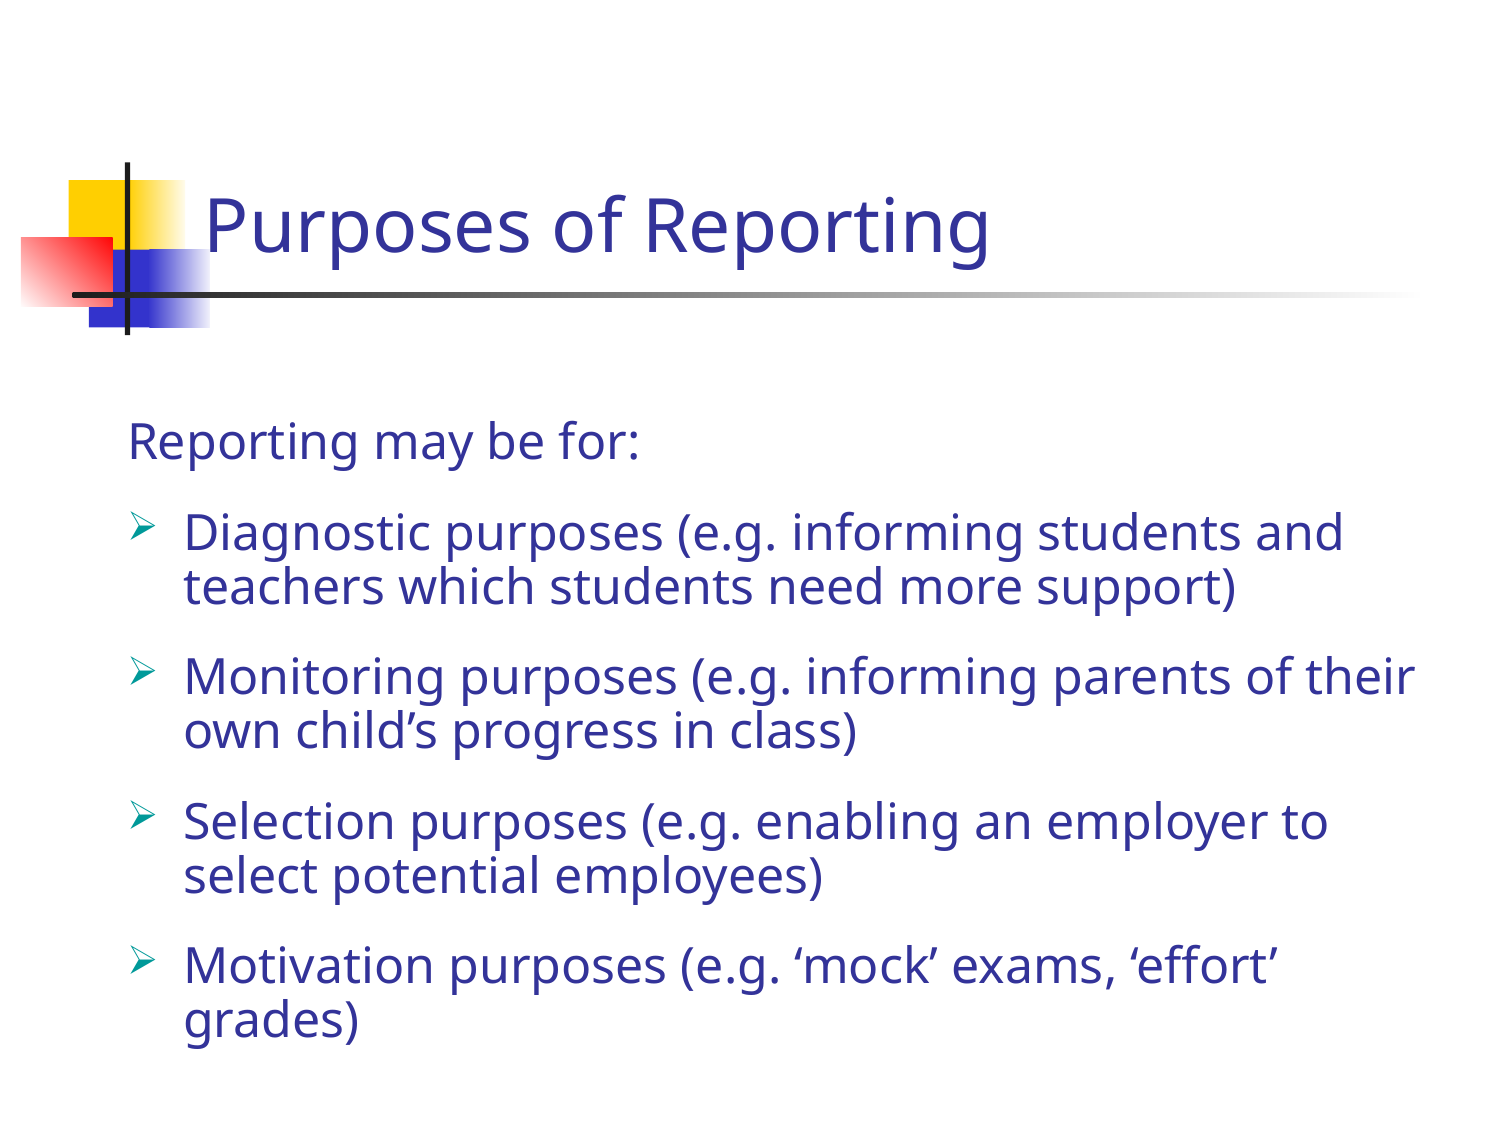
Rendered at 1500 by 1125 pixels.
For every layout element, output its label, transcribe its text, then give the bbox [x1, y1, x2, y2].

title Purposes of Reporting [188, 35, 1468, 275]
list Reporting may be for: Diagnostic purposes (e.g. informing students and teachers which students need more support) Monitoring purposes (e.g. informing parents of their own child’s progress in class) Selection purposes (e.g. enabling an employer to select potential employees) Motivation purposes (e.g. ‘mock’ exams, ‘effort’ grades) [112, 408, 1436, 1059]
